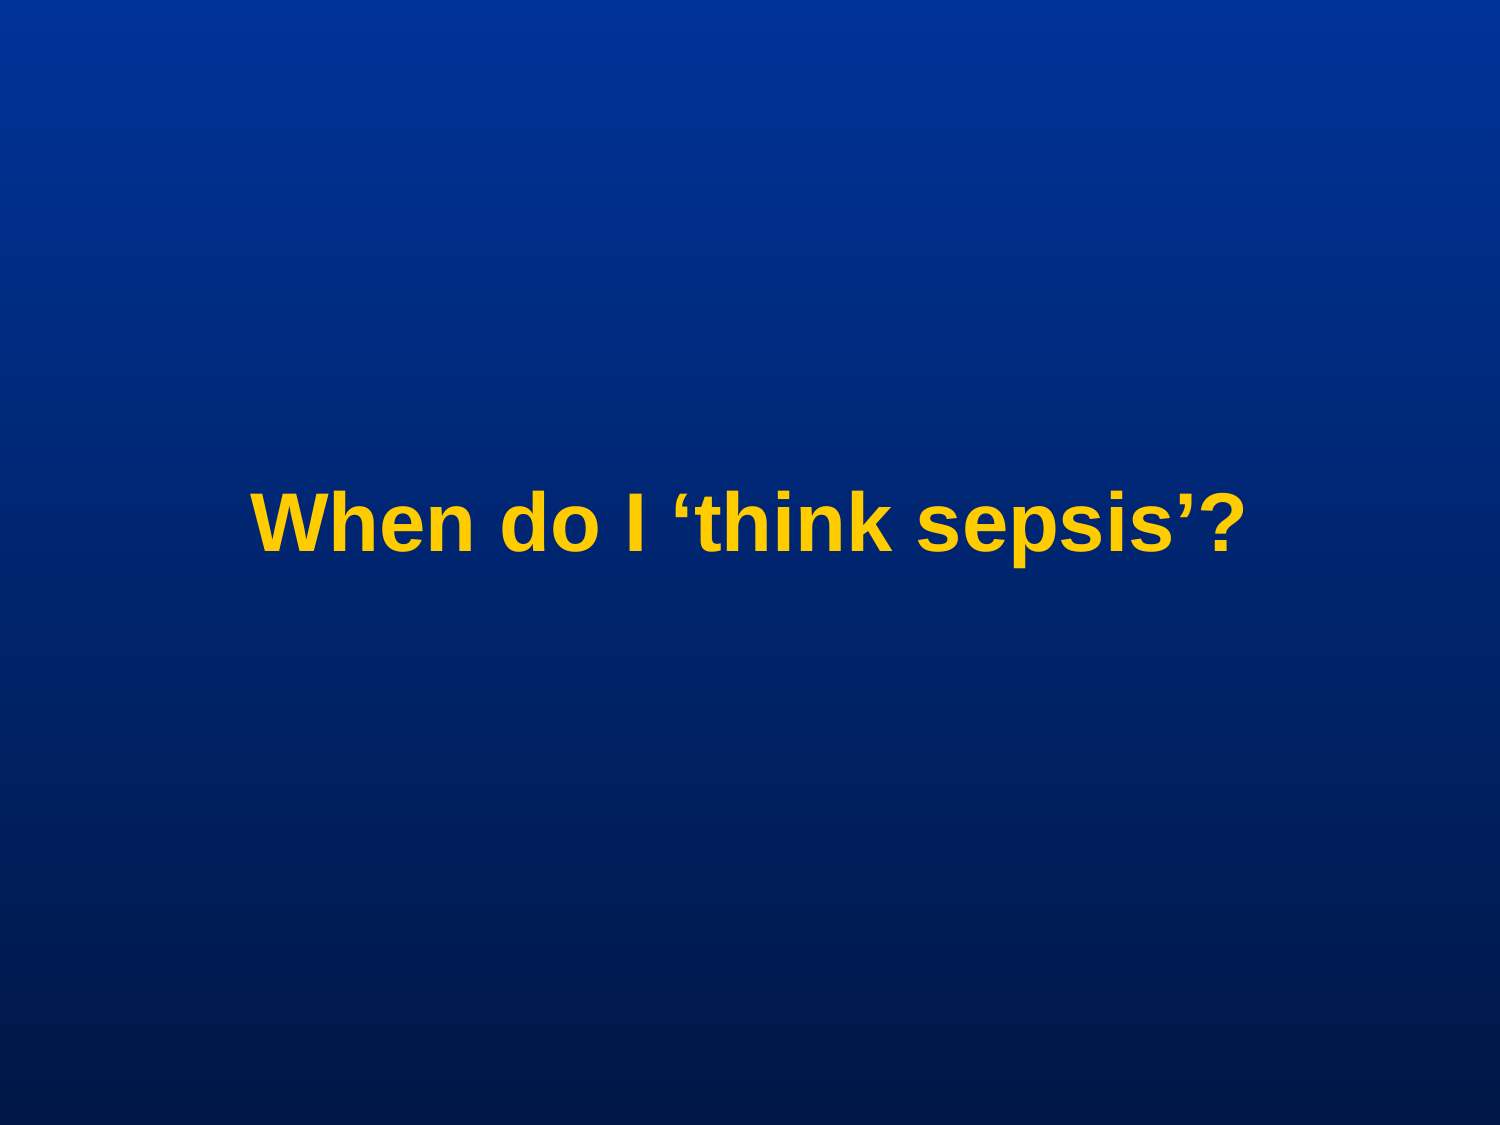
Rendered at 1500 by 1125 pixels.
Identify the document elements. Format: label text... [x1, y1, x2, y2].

title When do I ‘think sepsis’? [187, 184, 1313, 576]
